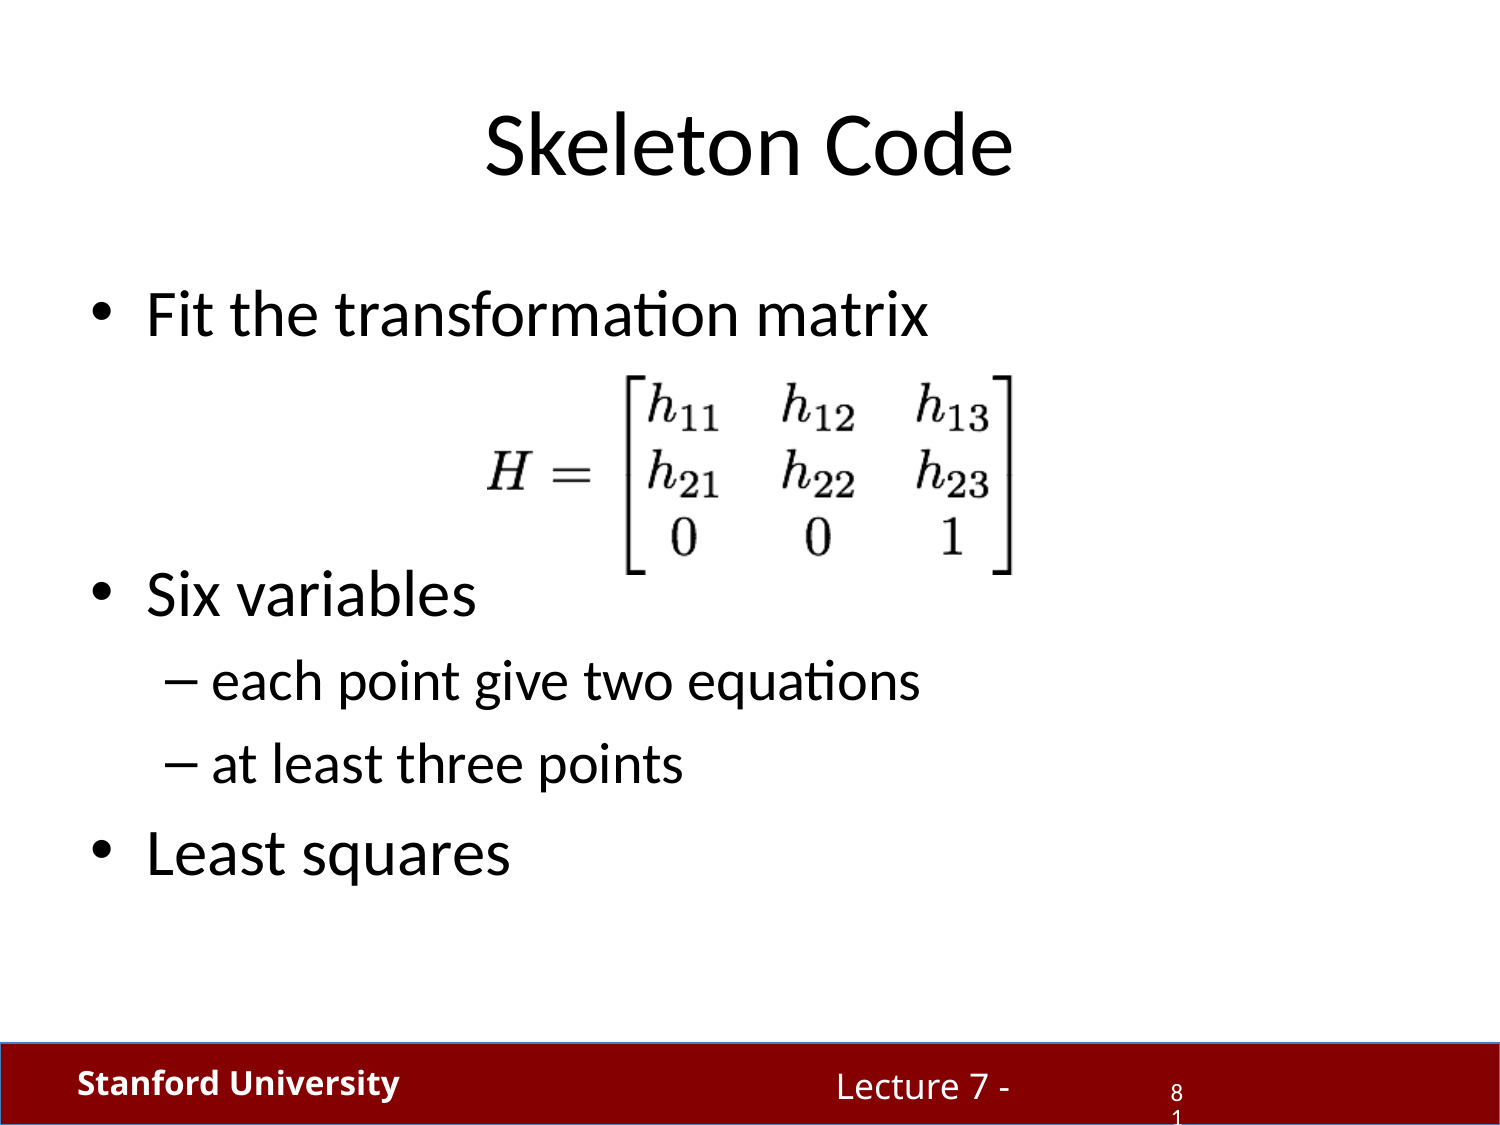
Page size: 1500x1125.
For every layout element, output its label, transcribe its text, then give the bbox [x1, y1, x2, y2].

picture [487, 374, 1013, 576]
title Skeleton Code [75, 45, 1425, 233]
list Fit the transformation matrix Six variables each point give two equations at least three points Least squares [75, 262, 1425, 1005]
slide_number 81 [1155, 1068, 1203, 1113]
